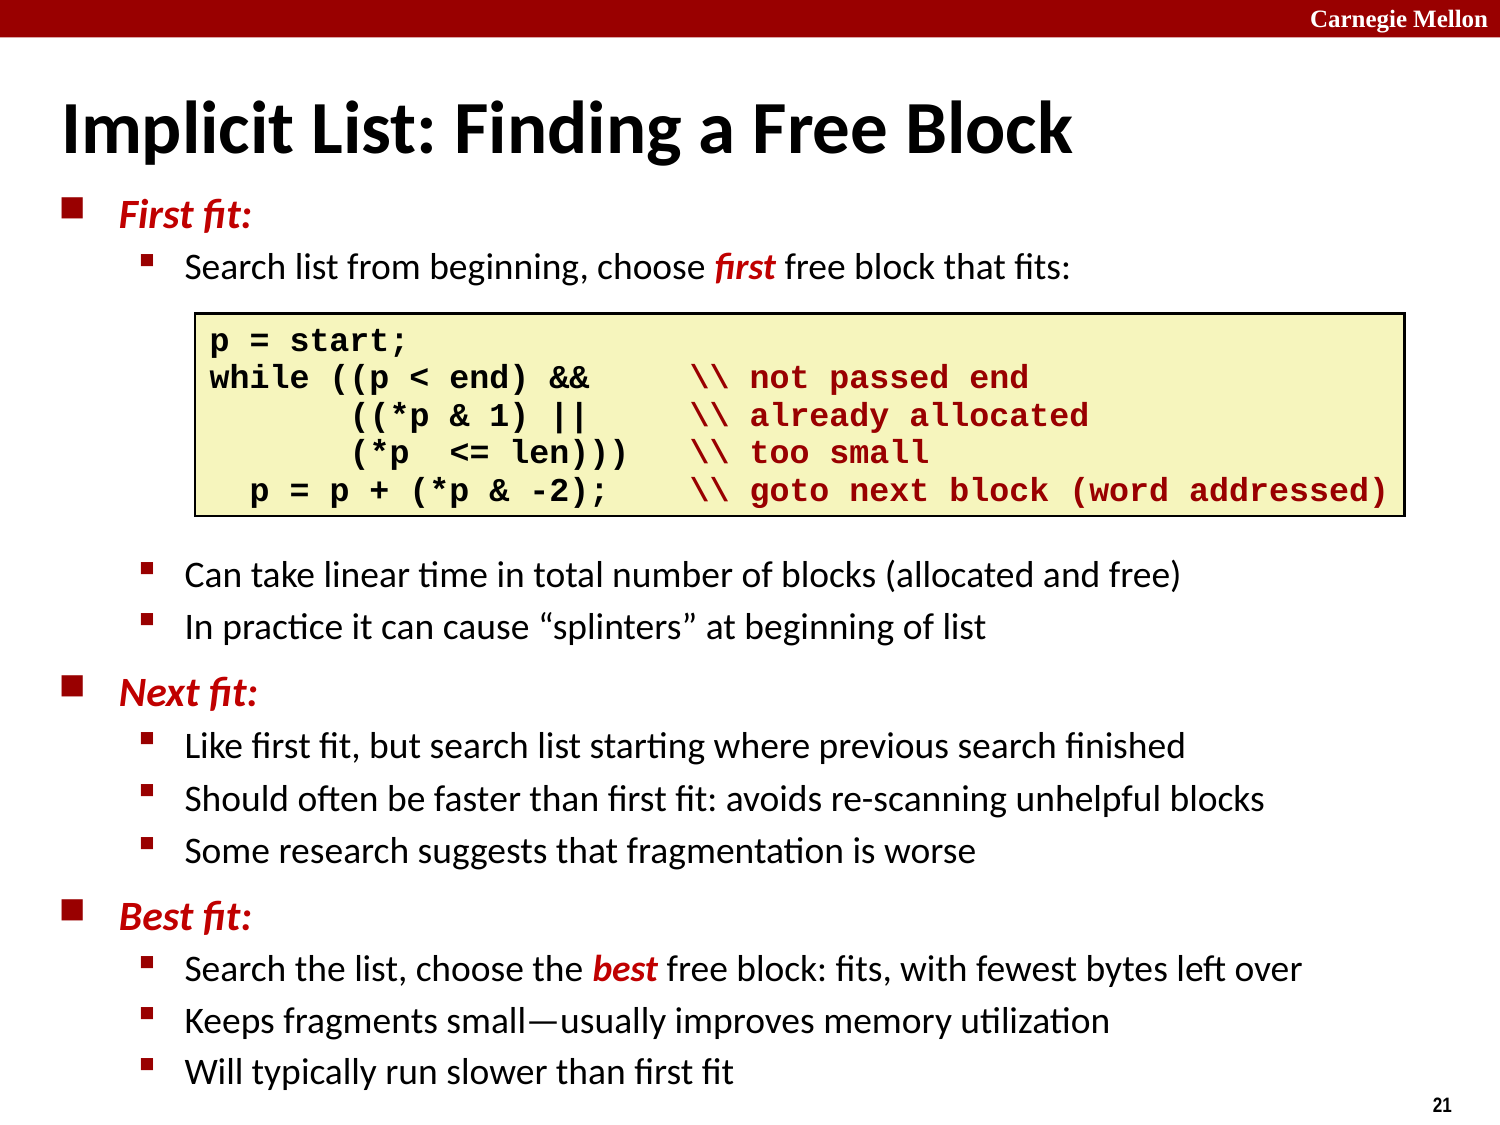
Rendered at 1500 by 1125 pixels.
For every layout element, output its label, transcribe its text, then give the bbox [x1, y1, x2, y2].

text_box p = start; while ((p < end) && \\ not passed end ((*p & 1) || \\ already allocated (*p <= len))) \\ too small p = p + (*p & -2); \\ goto next block (word addressed) [194, 313, 1405, 517]
list First fit: Search list from beginning, choose first free block that fits: Can take linear time in total number of blocks (allocated and free) In practice it can cause “splinters” at beginning of list Next fit: Like first fit, but search list starting where previous search finished Should often be faster than first fit: avoids re-scanning unhelpful blocks Some research suggests that fragmentation is worse Best fit: Search the list, choose the best free block: fits, with fewest bytes left over Keeps fragments small—usually improves memory utilization Will typically run slower than first fit [47, 187, 1411, 1108]
title Implicit List: Finding a Free Block [45, 76, 1359, 172]
